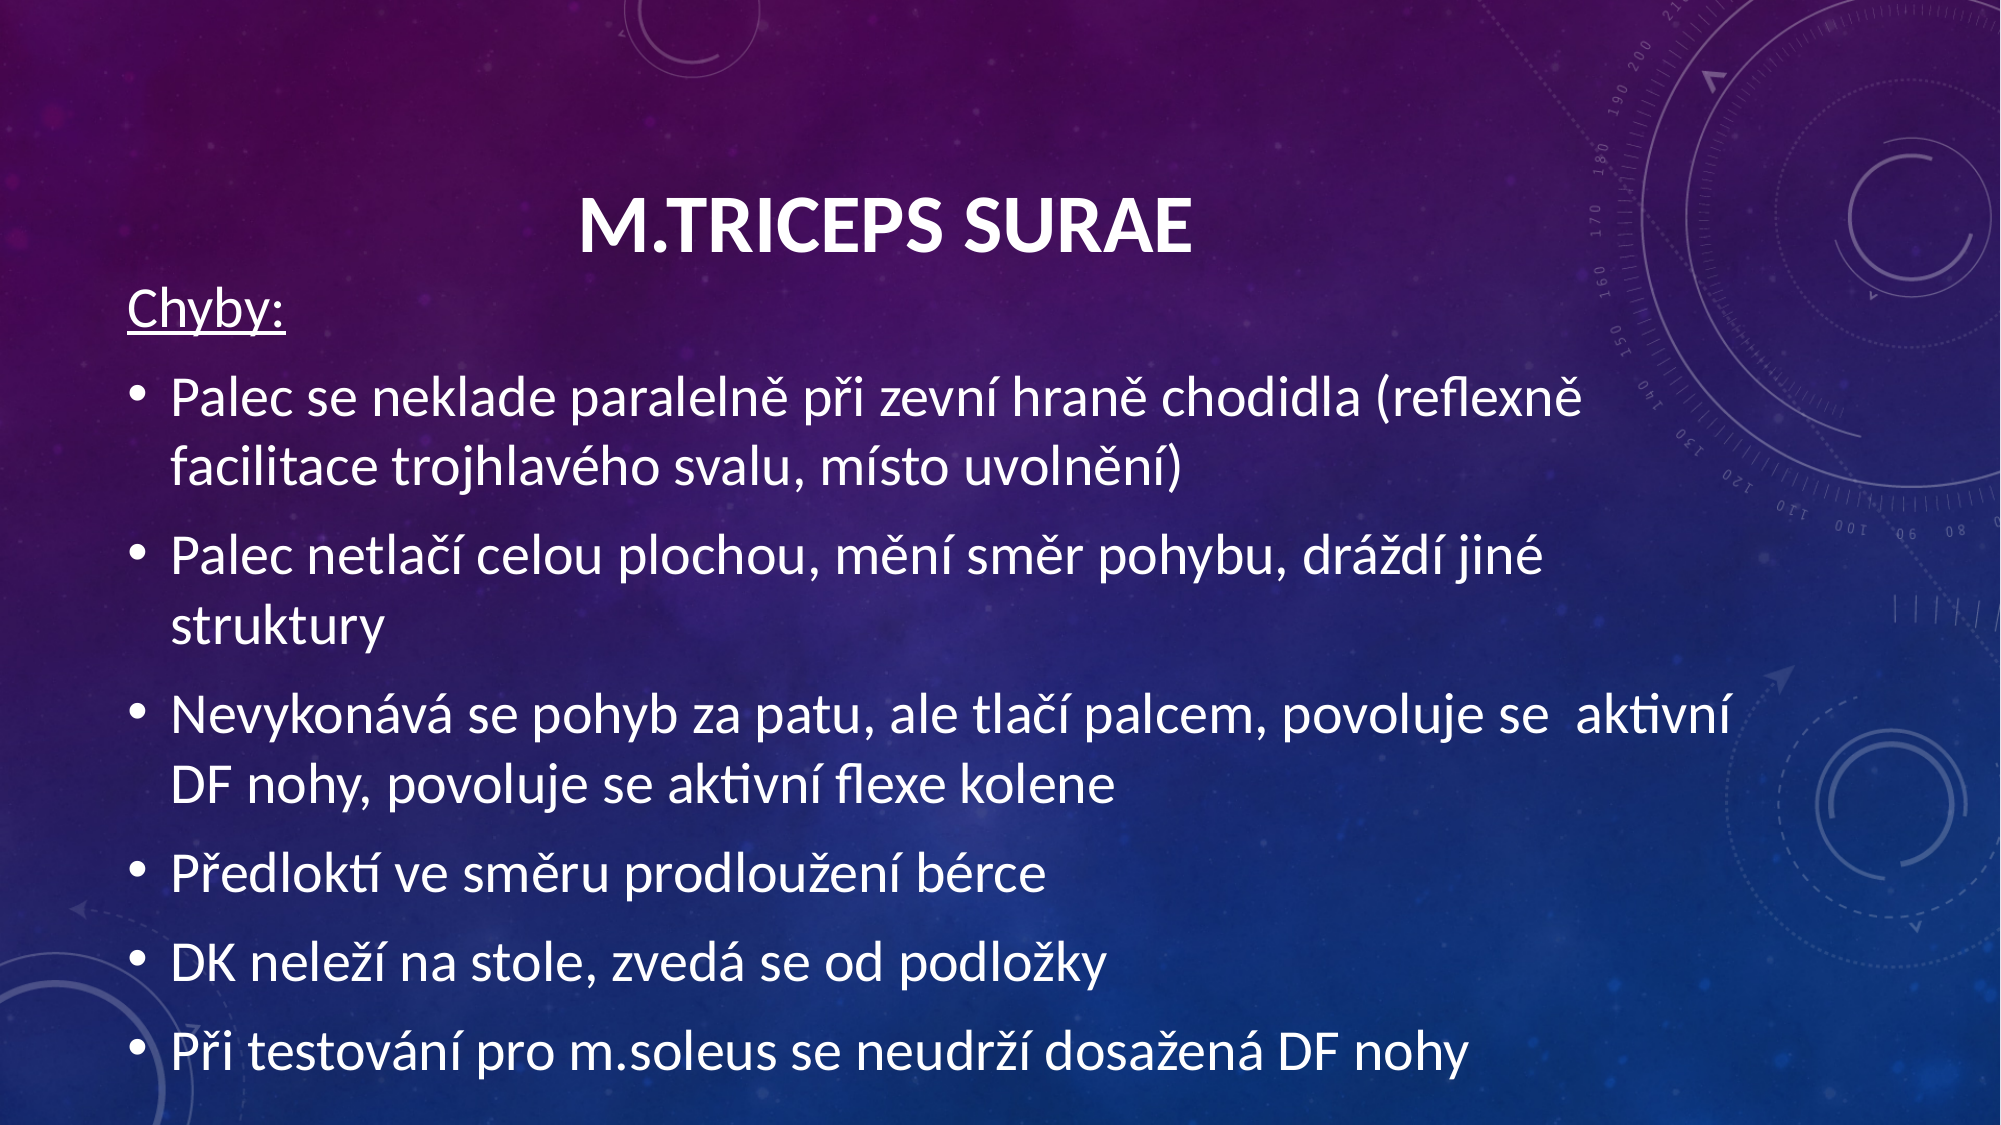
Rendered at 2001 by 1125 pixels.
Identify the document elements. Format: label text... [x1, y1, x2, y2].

text_box Chyby: Palec se neklade paralelně při zevní hraně chodidla (reflexně facilitace trojhlavého svalu, místo uvolnění) Palec netlačí celou plochou, mění směr pohybu, dráždí jiné struktury Nevykonává se pohyb za patu, ale tlačí palcem, povoluje se aktivní DF nohy, povoluje se aktivní flexe kolene Předloktí ve směru prodloužení bérce DK neleží na stole, zvedá se od podložky Při testování pro m.soleus se neudrží dosažená DF nohy [112, 261, 1775, 1094]
text_box M.Triceps surae [112, 99, 1775, 261]
picture [0, 0, 2001, 1125]
